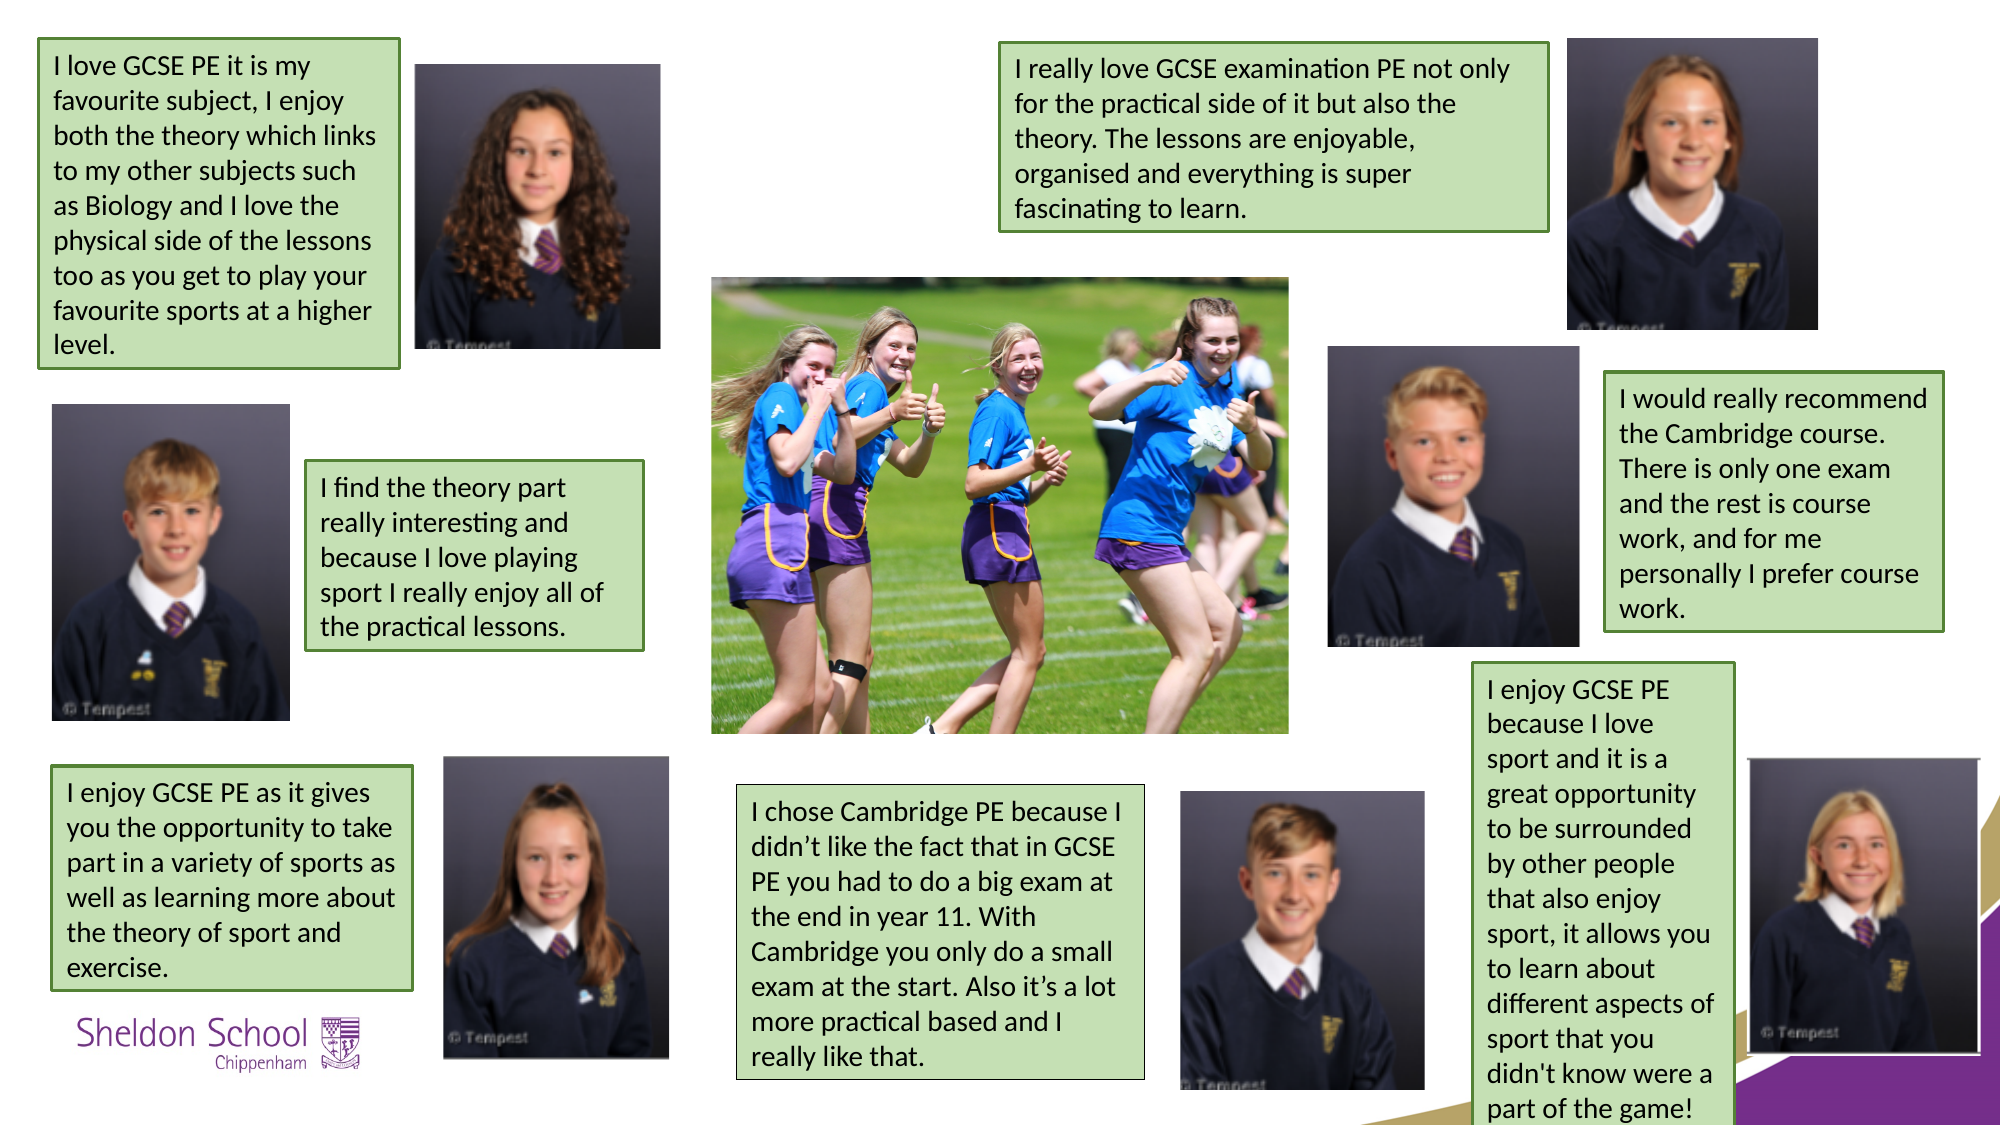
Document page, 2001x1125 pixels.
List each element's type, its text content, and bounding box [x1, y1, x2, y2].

picture [70, 1010, 368, 1082]
picture [443, 756, 670, 1065]
picture [1327, 346, 1583, 647]
picture [1567, 38, 1819, 330]
text_box I would really recommend the Cambridge course. There is only one exam and the rest is course work, and for me personally I prefer course work. [1604, 372, 1944, 632]
picture [51, 404, 290, 721]
text_box I love GCSE PE it is my favourite subject, I enjoy both the theory which links to my other subjects such as Biology and I love the physical side of the lessons too as you get to play your favourite sports at a higher level. [38, 38, 400, 369]
text_box I find the theory part really interesting and because I love playing sport I really enjoy all of the practical lessons. [305, 460, 644, 651]
picture [711, 277, 2000, 1125]
text_box I enjoy GCSE PE as it gives you the opportunity to take part in a variety of sports as well as learning more about the theory of sport and exercise. [51, 766, 413, 991]
text_box I chose Cambridge PE because I didn’t like the fact that in GCSE PE you had to do a big exam at the end in year 11. With Cambridge you only do a small exam at the start. Also it’s a lot more practical based and I really like that. [736, 784, 1145, 1080]
picture [411, 64, 663, 349]
text_box I really love GCSE examination PE not only for the practical side of it but also the theory. The lessons are enjoyable, organised and everything is super fascinating to learn. [999, 42, 1549, 232]
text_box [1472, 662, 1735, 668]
